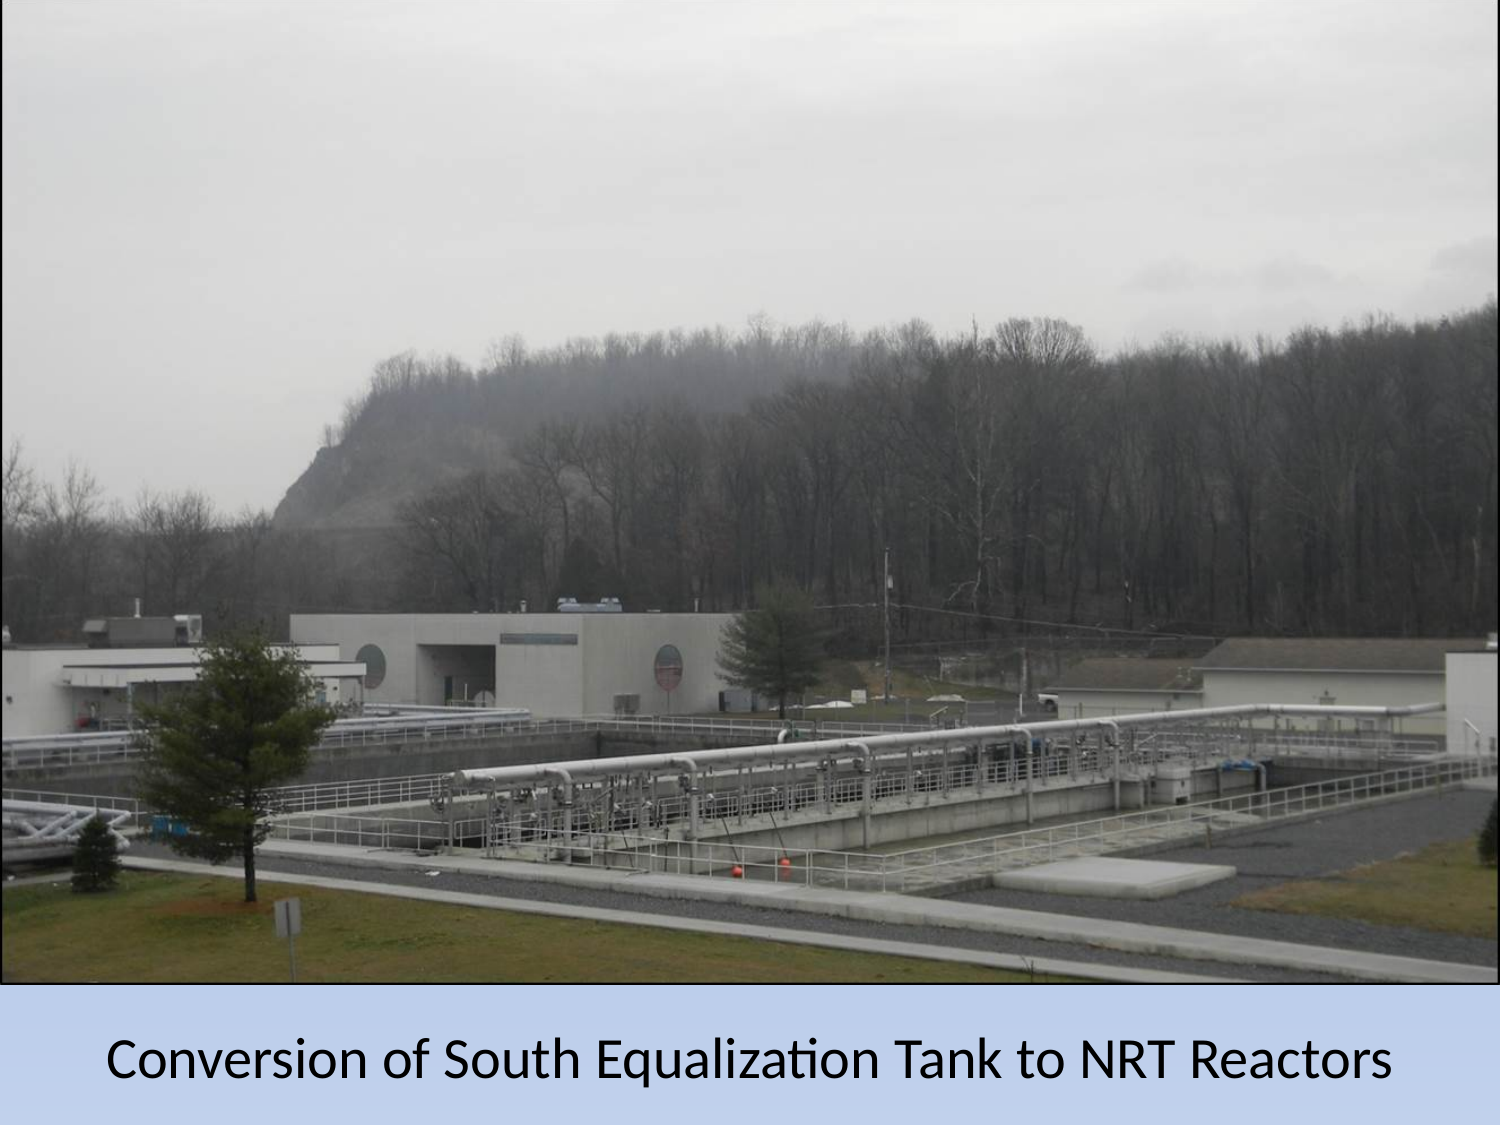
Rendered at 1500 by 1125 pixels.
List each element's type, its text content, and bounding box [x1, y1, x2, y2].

title Conversion of South Equalization Tank to NRT Reactors [62, 993, 1438, 1125]
picture [0, 0, 1500, 986]
